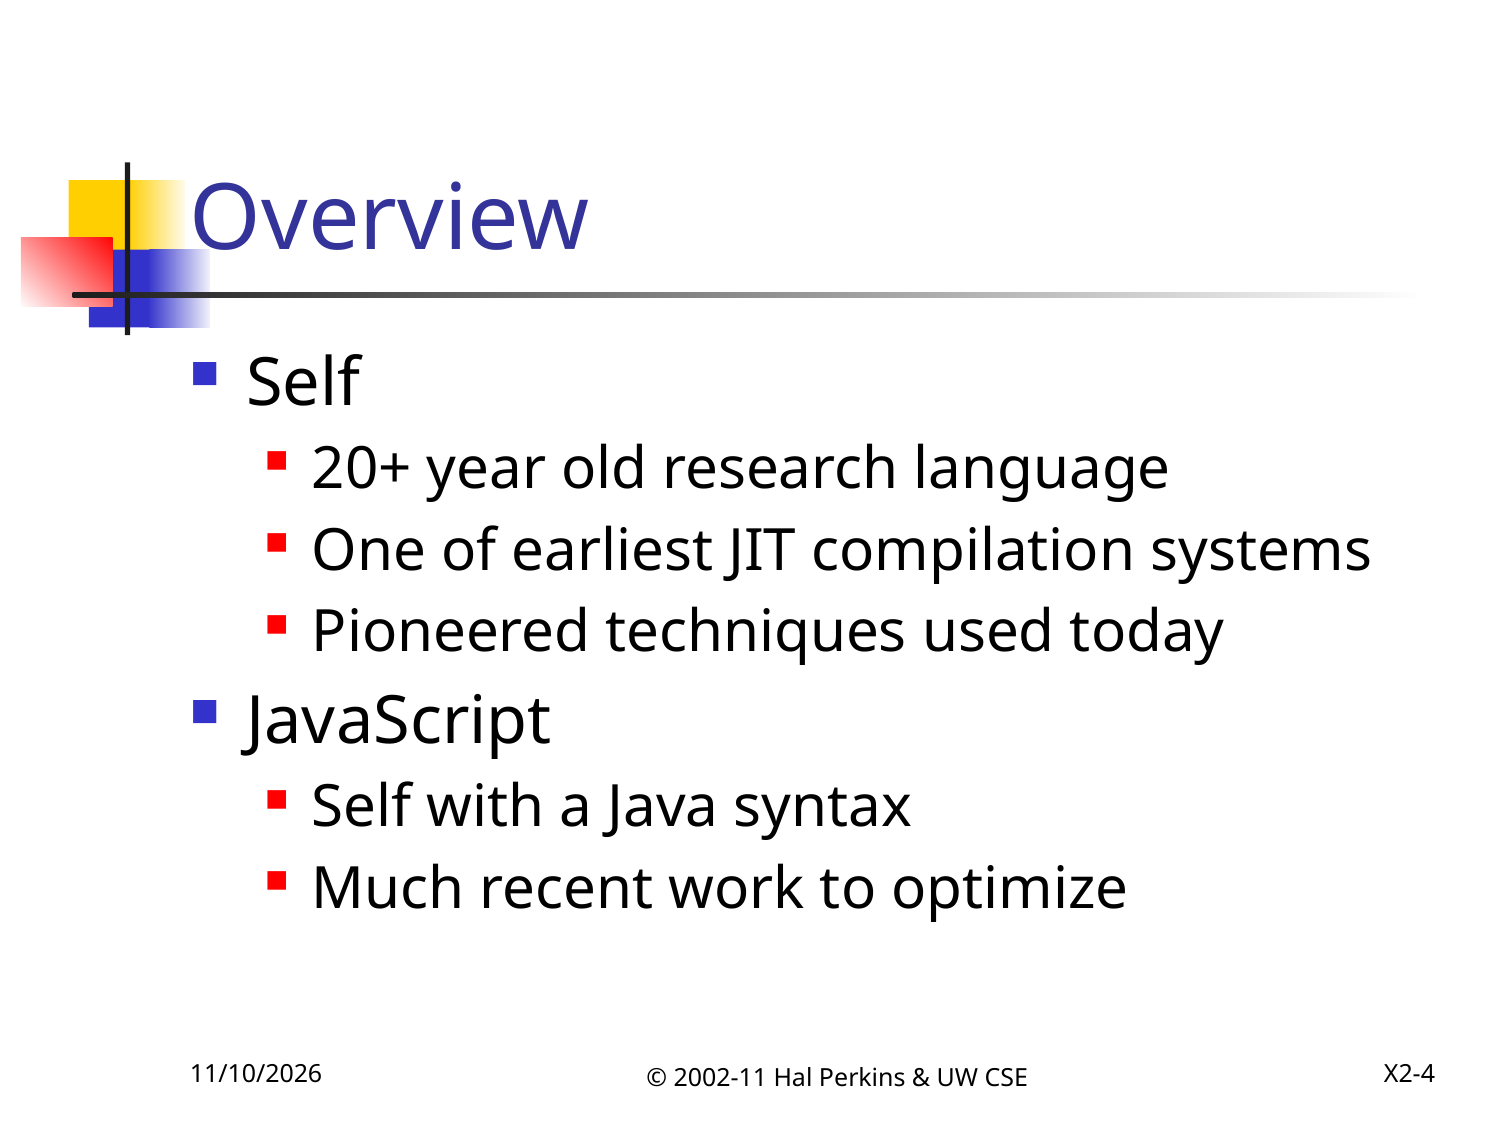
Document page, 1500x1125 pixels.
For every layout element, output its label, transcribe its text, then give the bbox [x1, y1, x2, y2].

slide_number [174, 1023, 488, 1100]
title Overview [174, 34, 1454, 276]
list Self 20+ year old research language One of earliest JIT compilation systems Pioneered techniques used today JavaScript Self with a Java syntax Much recent work to optimize [174, 330, 1451, 1007]
slide_number X2-4 [1137, 1023, 1451, 1100]
footer © 2002-11 Hal Perkins & UW CSE [599, 1023, 1076, 1100]
